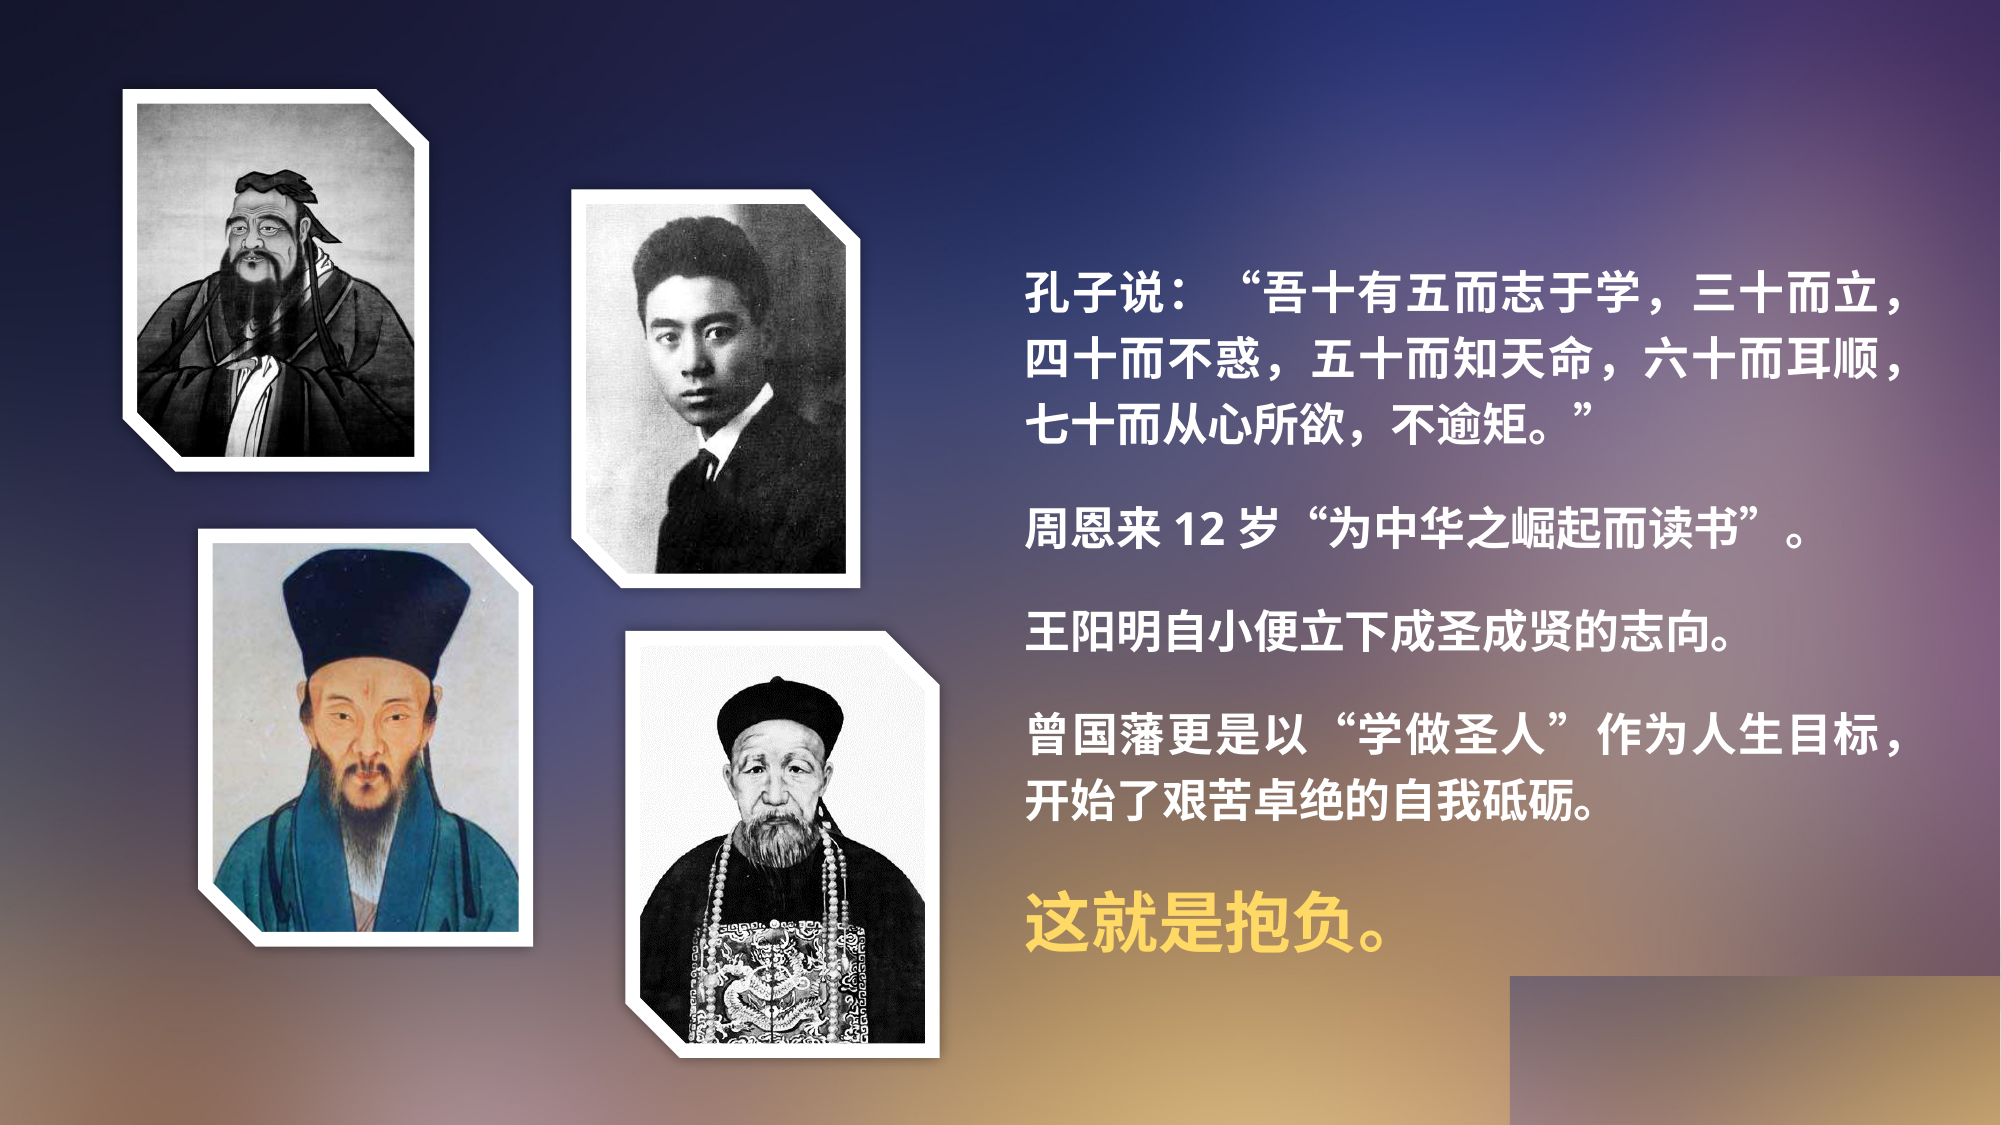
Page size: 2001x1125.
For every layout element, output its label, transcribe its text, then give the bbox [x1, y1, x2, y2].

picture [0, 0, 2001, 1125]
text_box 孔子说：“吾十有五而志于学，三十而立，四十而不惑，五十而知天命，六十而耳顺，七十而从心所欲，不逾矩。” 周恩来12岁“为中华之崛起而读书”。 王阳明自小便立下成圣成贤的志向。 曾国藩更是以“学做圣人”作为人生目标，开始了艰苦卓绝的自我砥砺。 这就是抱负。 [1009, 245, 1897, 968]
text_box [1509, 975, 2000, 1125]
